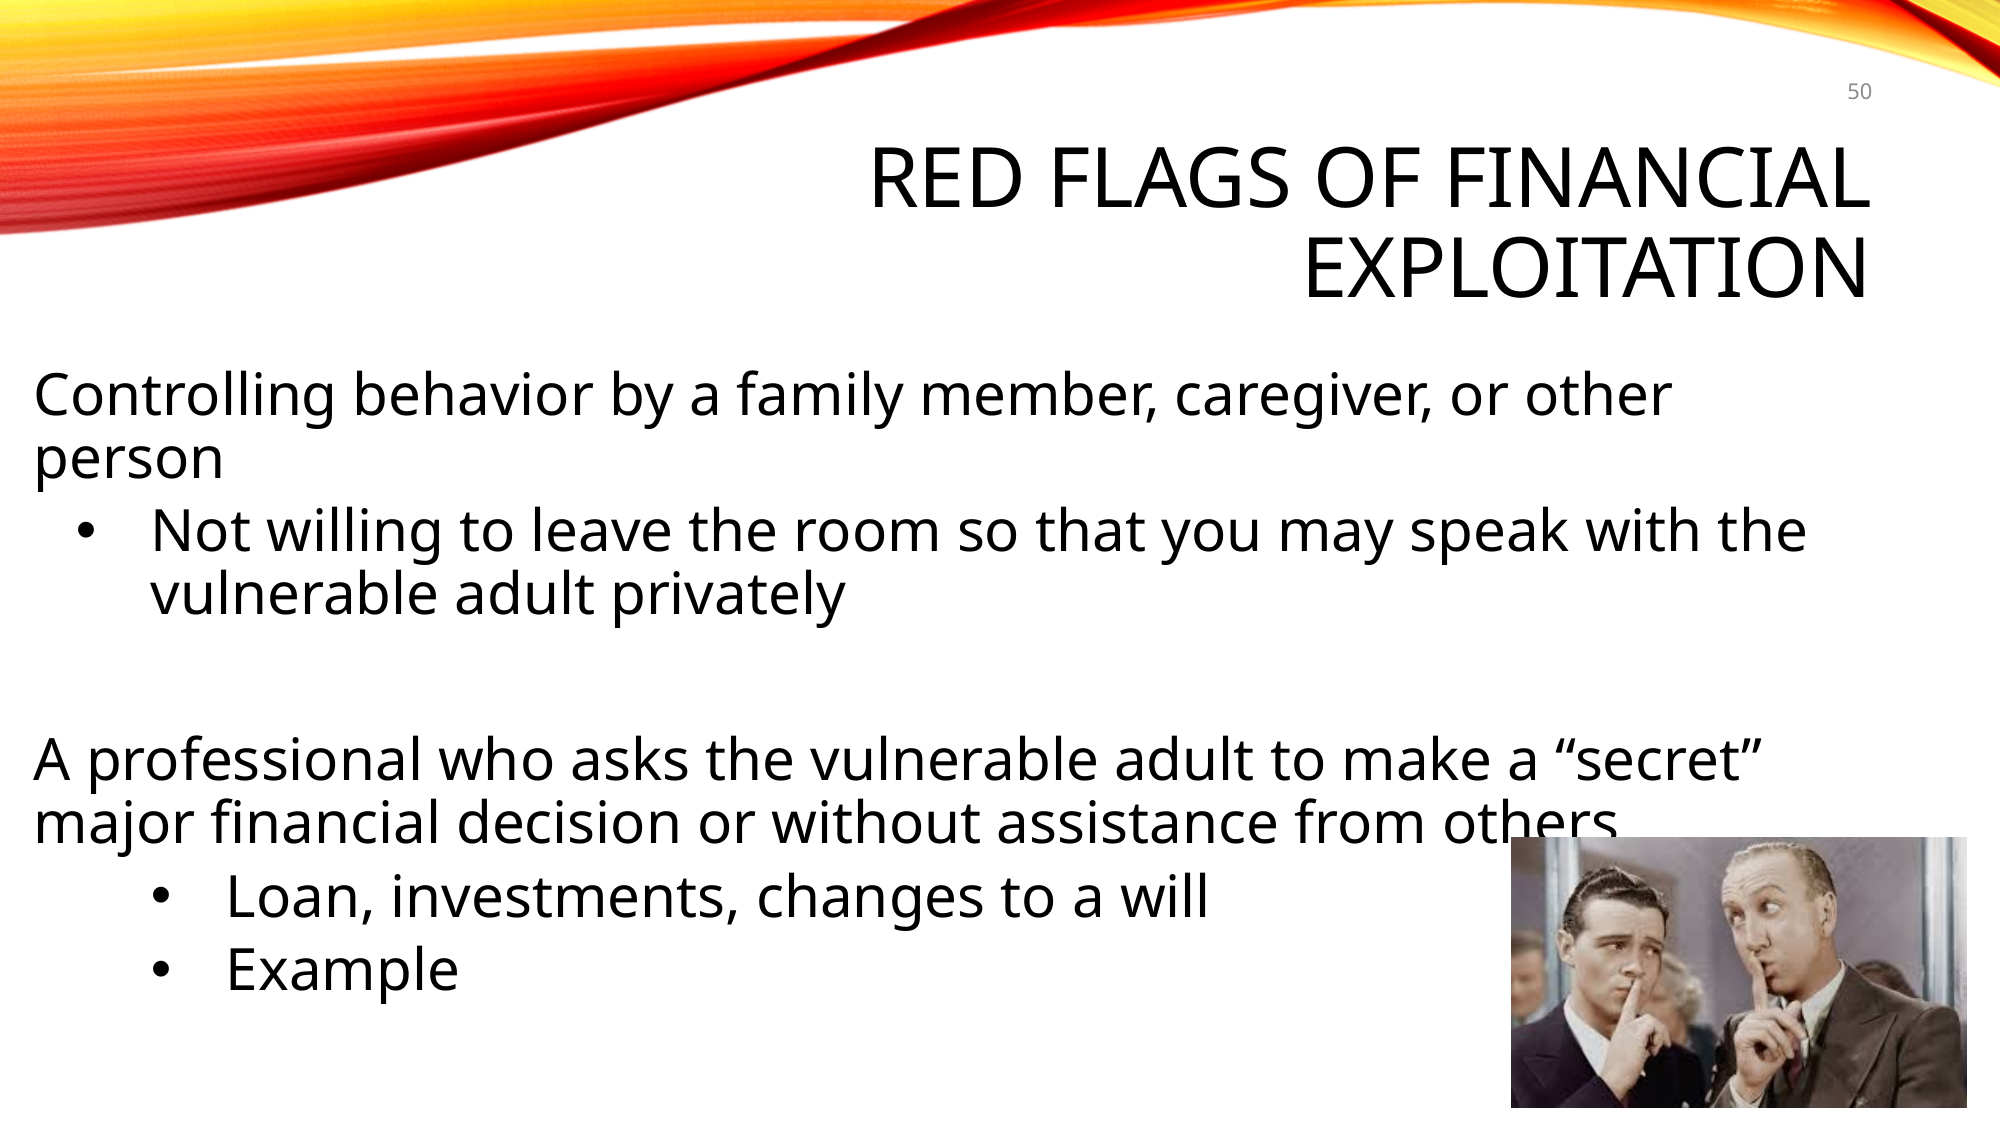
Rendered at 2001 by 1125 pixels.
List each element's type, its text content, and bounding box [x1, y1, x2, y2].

title Red Flags of Financial Exploitation [324, 92, 1888, 358]
picture [0, 0, 2000, 237]
list Controlling behavior by a family member, caregiver, or other person Not willing to leave the room so that you may speak with the vulnerable adult privately A professional who asks the vulnerable adult to make a “secret” major financial decision or without assistance from others Loan, investments, changes to a will Example [18, 357, 1888, 1125]
slide_number 50 [1437, 62, 1888, 123]
picture [1511, 837, 1967, 1109]
